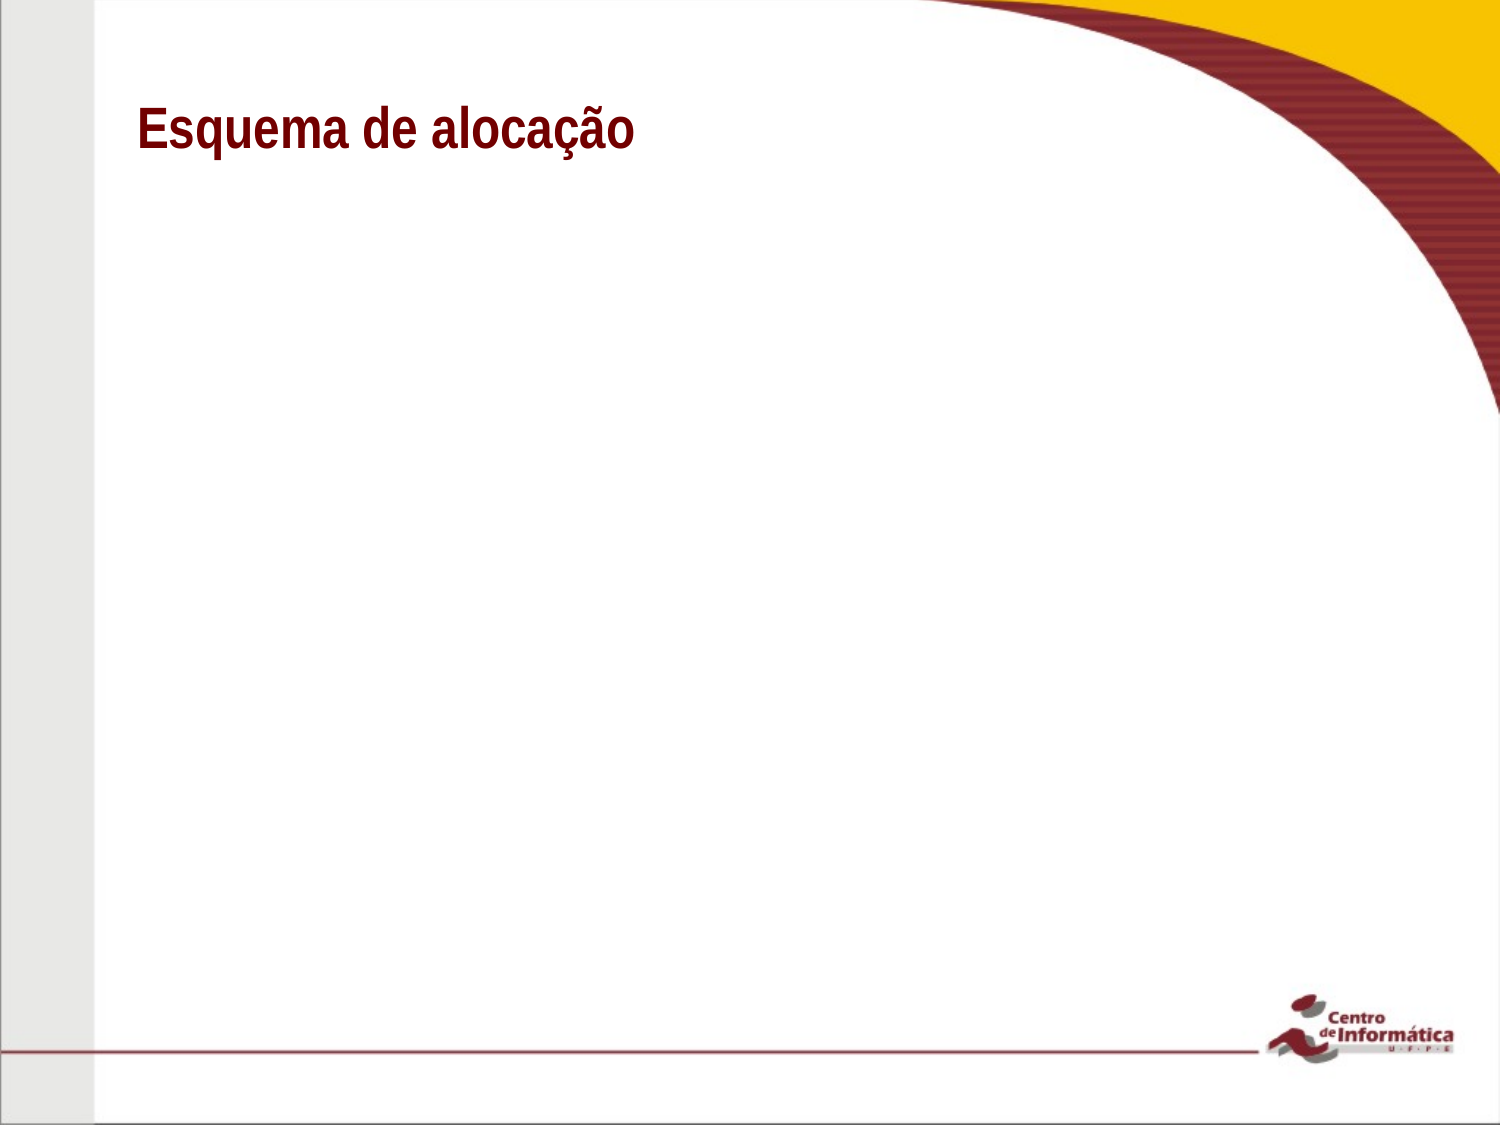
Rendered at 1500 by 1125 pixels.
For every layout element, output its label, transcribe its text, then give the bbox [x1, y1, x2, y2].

picture [0, 0, 1500, 1125]
text_box [58, 292, 1486, 1103]
title Esquema de alocação [122, 31, 1317, 219]
